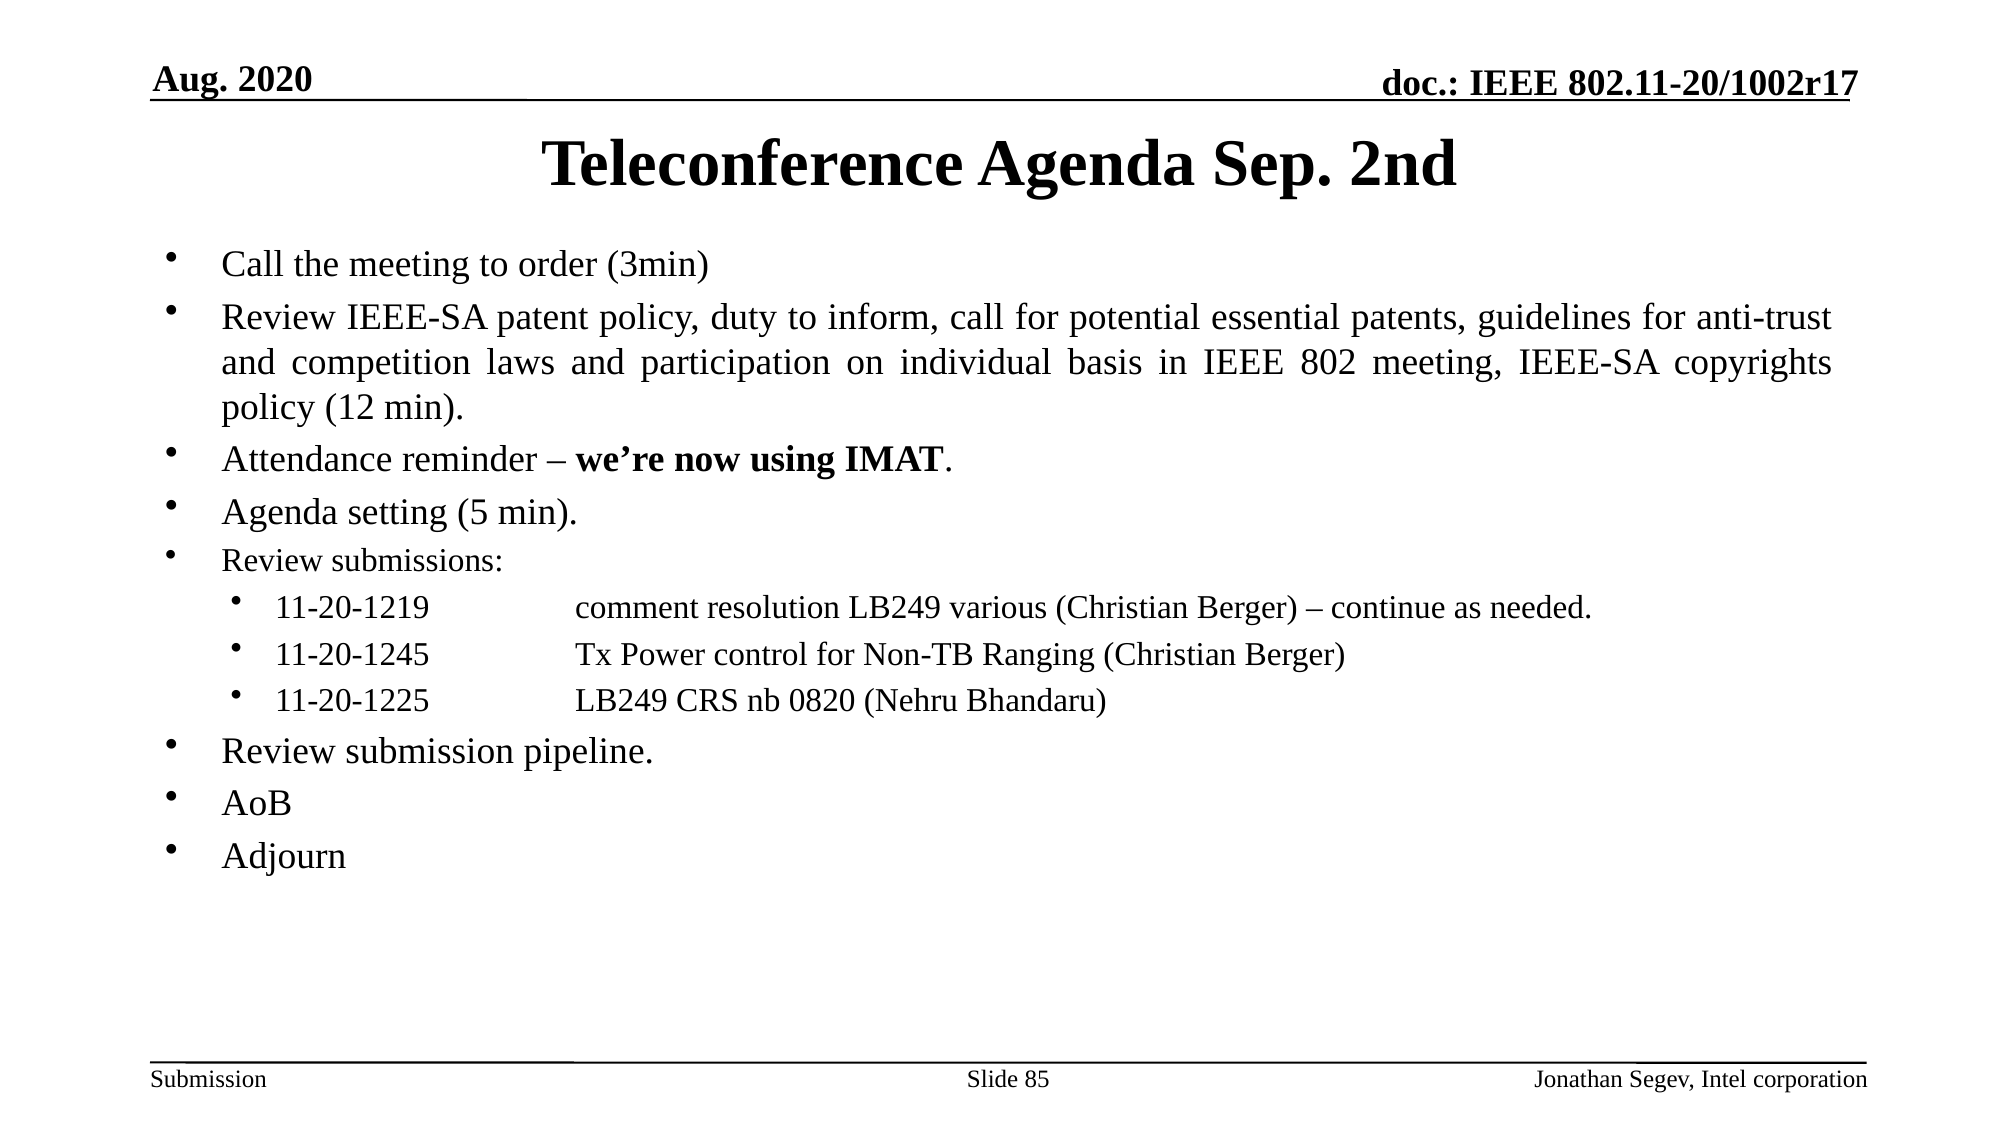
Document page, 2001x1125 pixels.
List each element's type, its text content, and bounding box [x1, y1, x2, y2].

slide_number Slide 85 [950, 1061, 1067, 1123]
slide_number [152, 54, 563, 100]
title Teleconference Agenda Sep. 2nd [149, 112, 1850, 205]
list Call the meeting to order (3min) Review IEEE-SA patent policy, duty to inform, call for potential essential patents, guidelines for anti-trust and competition laws and participation on individual basis in IEEE 802 meeting, IEEE-SA copyrights policy (12 min). Attendance reminder – we’re now using IMAT. Agenda setting (5 min). Review submissions: 11-20-1219 comment resolution LB249 various (Christian Berger) – continue as needed. 11-20-1245 Tx Power control for Non-TB Ranging (Christian Berger) 11-20-1225 LB249 CRS nb 0820 (Nehru Bhandaru) Review submission pipeline. AoB Adjourn [149, 231, 1850, 1000]
footer Jonathan Segev, Intel corporation [1171, 1061, 1869, 1093]
